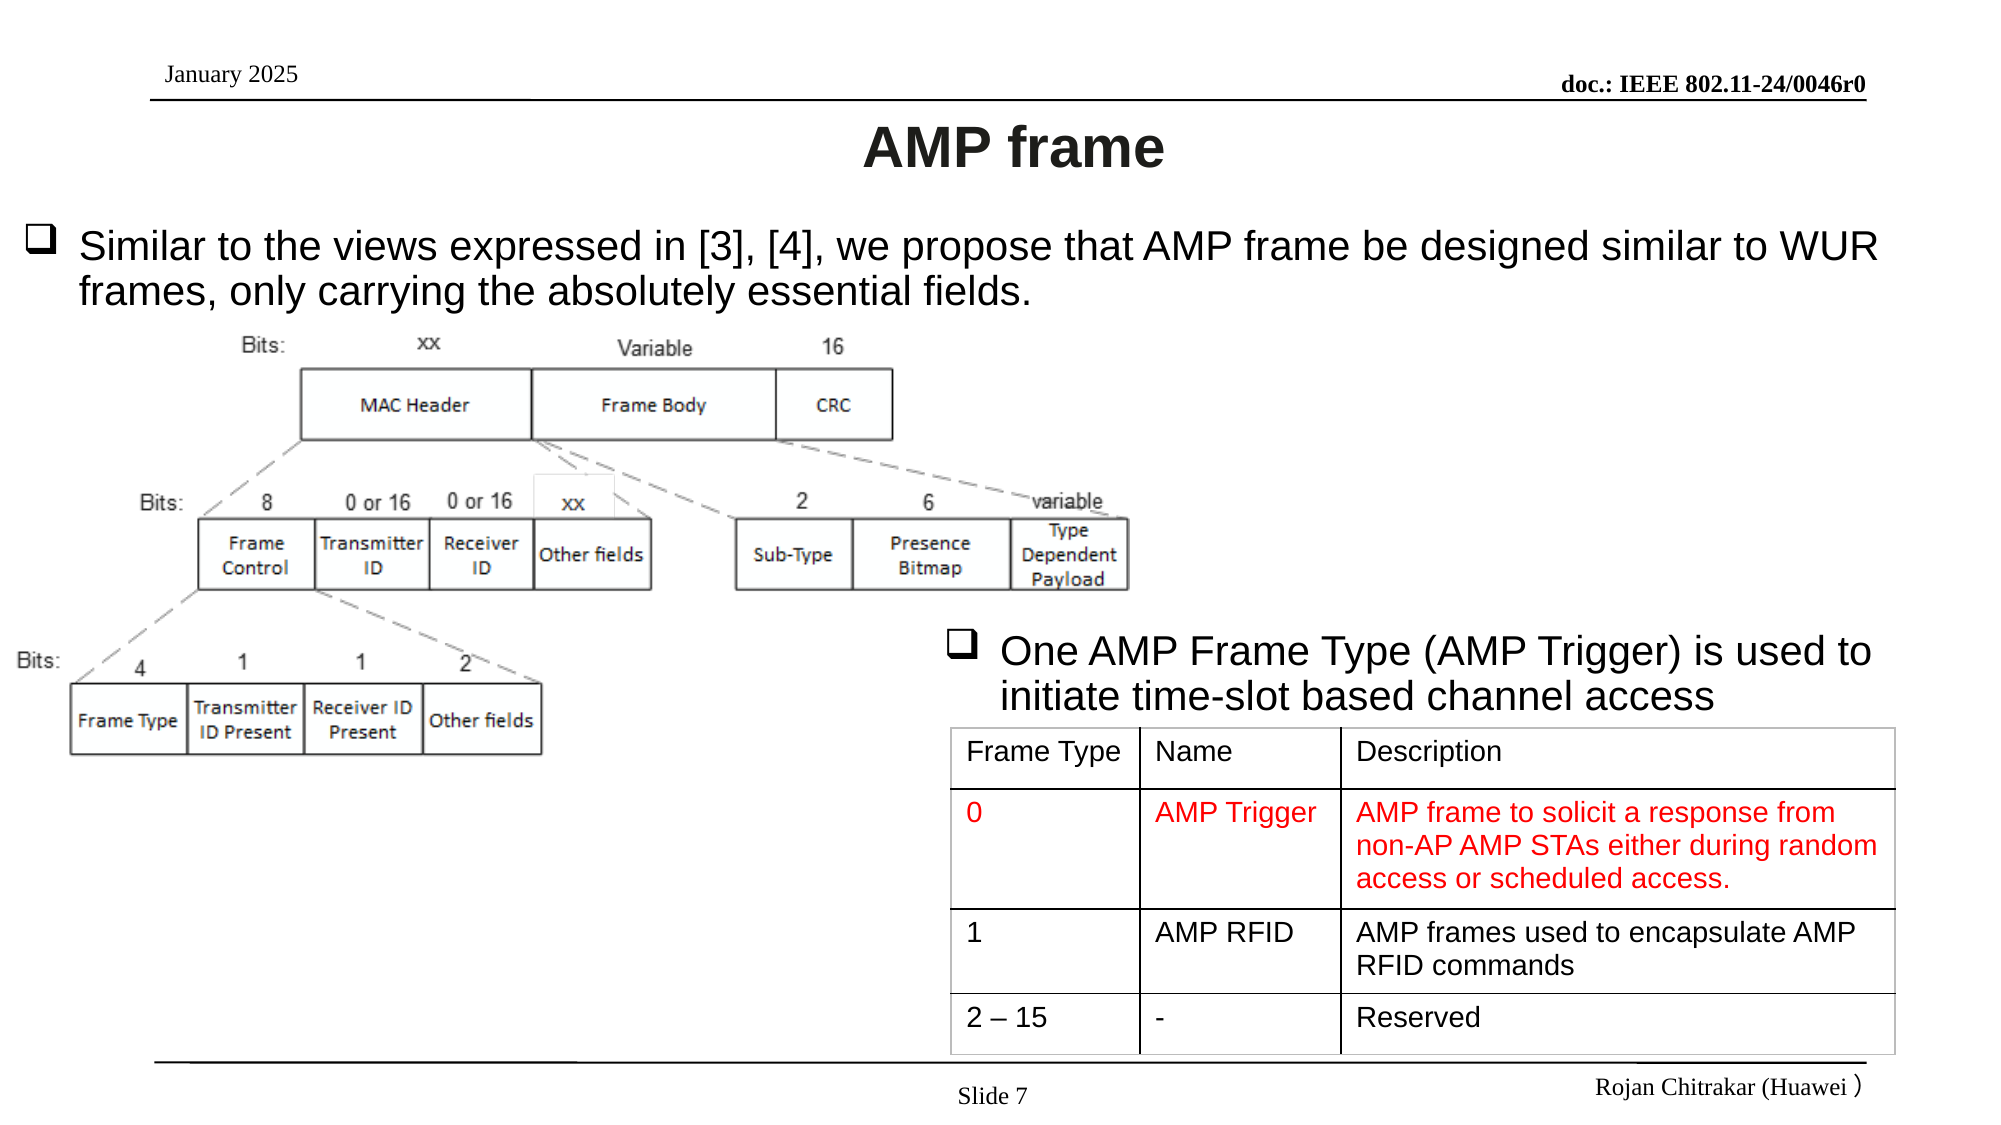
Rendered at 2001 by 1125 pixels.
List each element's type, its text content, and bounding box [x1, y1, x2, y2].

table_cell - [1141, 994, 1340, 1054]
table_cell 1 [952, 910, 1139, 993]
table_cell AMP frames used to encapsulate AMP RFID commands [1342, 910, 1894, 993]
slide_number Slide 7 [921, 1075, 1065, 1115]
table_cell 2 – 15 [952, 994, 1139, 1054]
table_cell AMP frame to solicit a response from non-AP AMP STAs either during random access or scheduled access. [1342, 790, 1894, 908]
table_cell 0 [952, 790, 1139, 908]
title AMP frame [165, 101, 1864, 186]
table_header Frame Type [952, 729, 1139, 788]
table_cell Reserved [1342, 994, 1894, 1054]
table_header Description [1342, 729, 1894, 788]
table_cell AMP Trigger [1141, 790, 1340, 908]
picture [8, 302, 1130, 758]
table_header Name [1141, 729, 1340, 788]
table_cell AMP RFID [1141, 910, 1340, 993]
text_box Similar to the views expressed in [3], [4], we propose that AMP frame be designed similar to WUR frames, only carrying the absolutely essential fields. [7, 216, 1993, 322]
text_box One AMP Frame Type (AMP Trigger) is used to initiate time-slot based channel access [1135, 621, 1973, 727]
